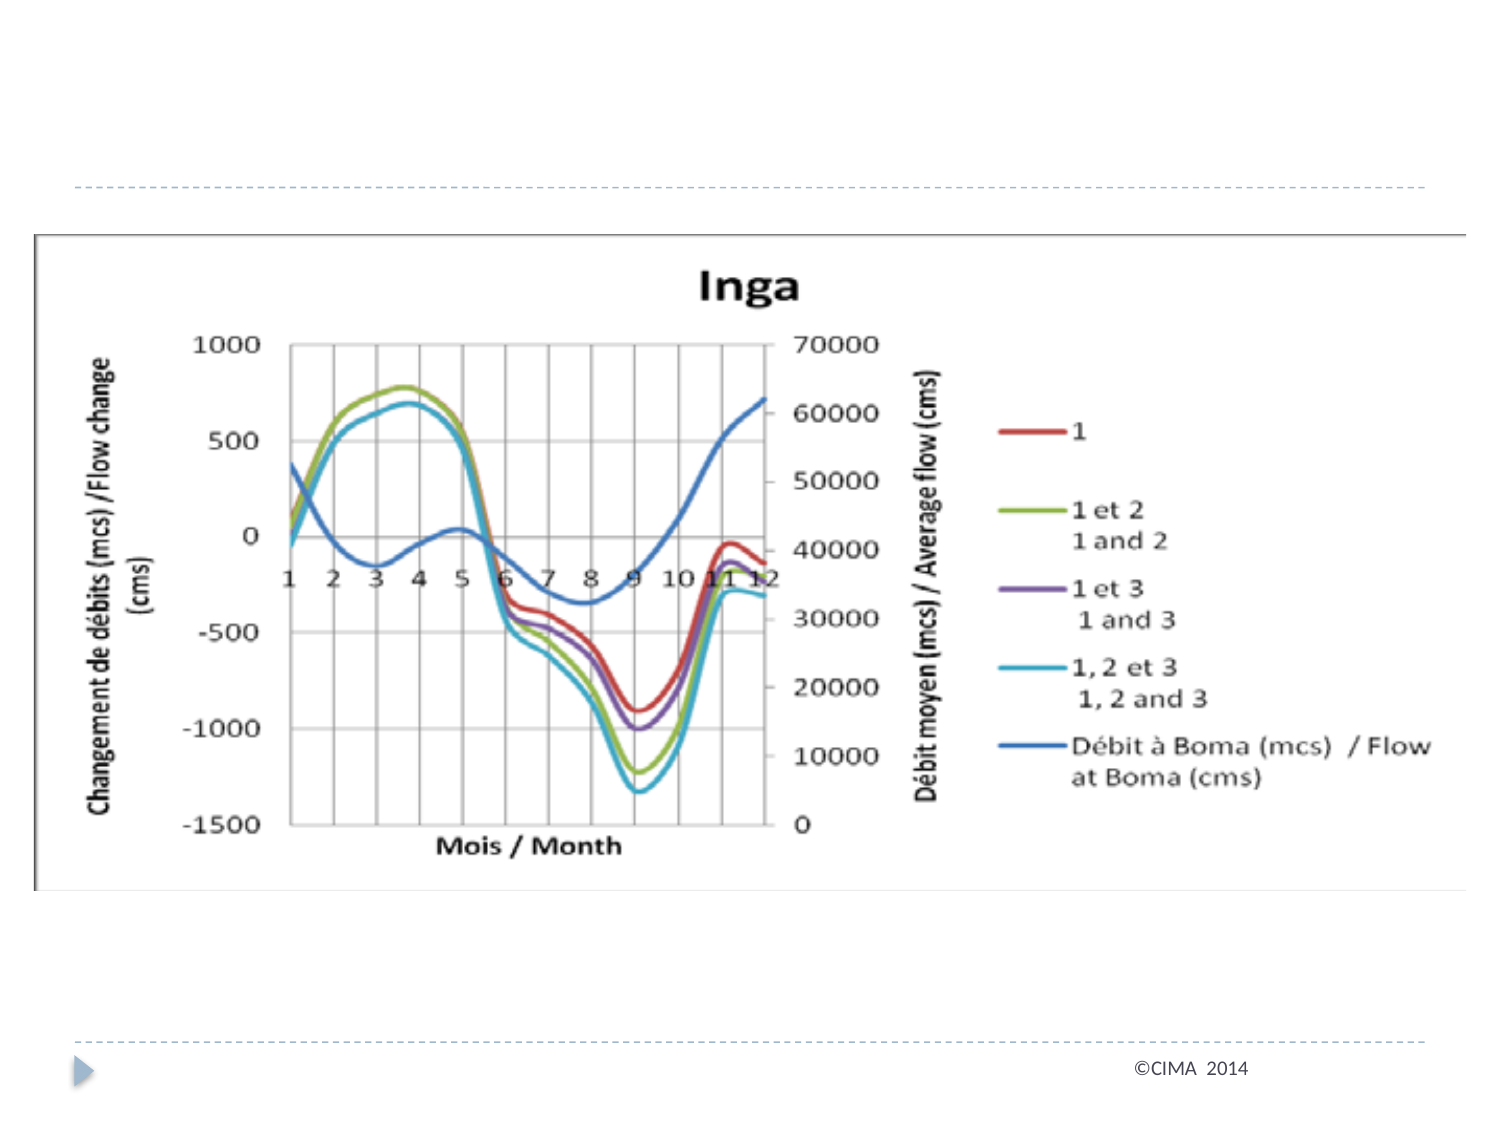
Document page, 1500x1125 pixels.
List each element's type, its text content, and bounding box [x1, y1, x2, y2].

footer ©CIMA 2014 [903, 1046, 1479, 1107]
picture [33, 234, 1467, 891]
